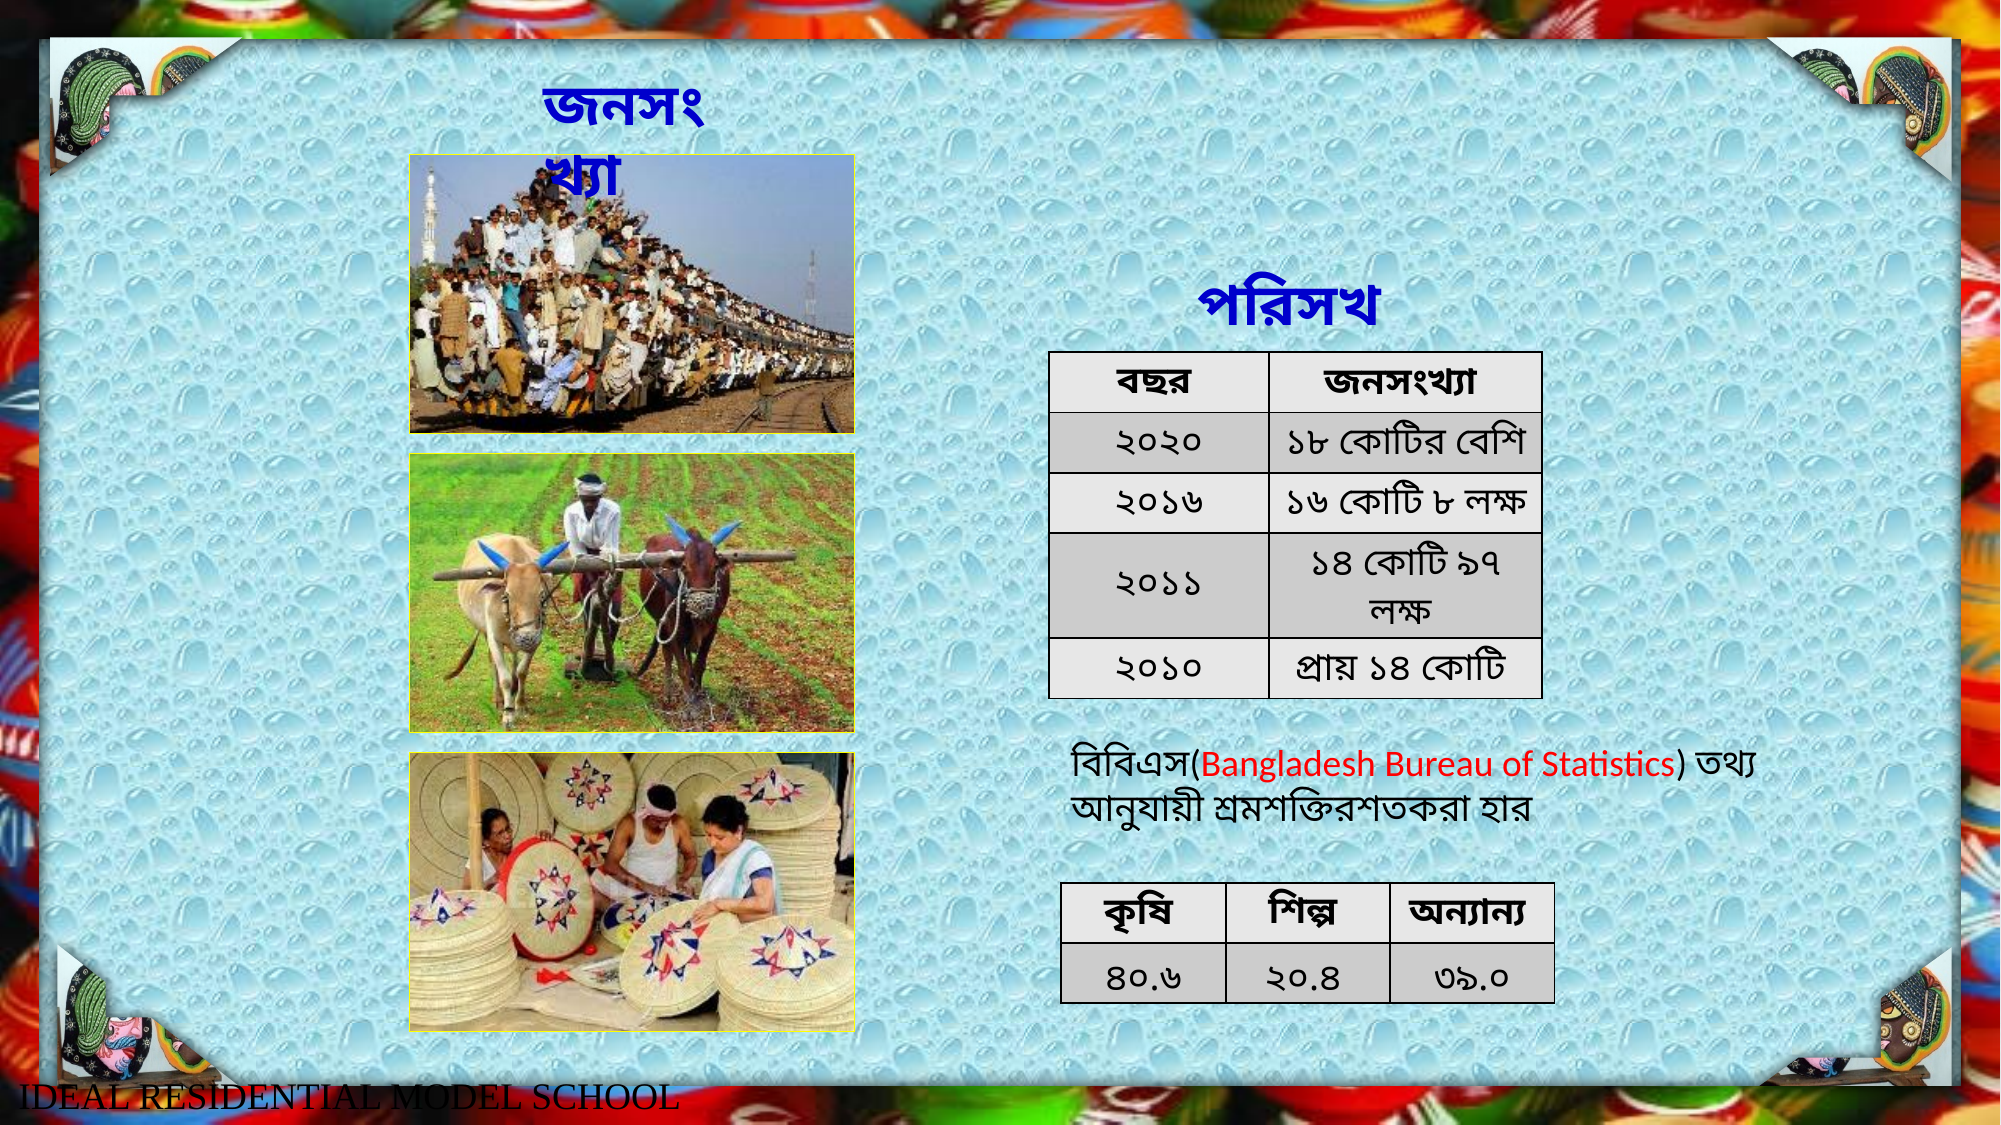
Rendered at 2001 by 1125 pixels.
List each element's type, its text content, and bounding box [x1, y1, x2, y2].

table_cell ৪০.৬ [1062, 944, 1225, 1002]
table_cell ২০.৪ [1227, 944, 1389, 1002]
table_cell ১৬ কোটি ৮ লক্ষ [1270, 474, 1541, 532]
text_box পরিসখ্যান [1182, 260, 1408, 351]
table_cell ২০১০ [1050, 639, 1268, 698]
table_cell ২০২০ [1050, 413, 1268, 472]
table_cell ১৮ কোটির বেশি [1270, 413, 1541, 472]
picture [0, 0, 2001, 1125]
text_box জনসংখ্যা [528, 59, 733, 152]
text_box বিবিএস(Bangladesh Bureau of Statistics) তথ্য আনুযায়ী শ্রমশক্তিরশতকরা হার [1056, 731, 1866, 836]
table_header বছর [1050, 353, 1268, 412]
table_cell ২০১৬ [1050, 474, 1268, 532]
table_header অন্যান্য [1391, 884, 1554, 942]
table_cell ৩৯.০ [1391, 944, 1554, 1002]
table_header জনসংখ্যা [1270, 353, 1541, 412]
table_cell প্রায় ১৪ কোটি [1270, 639, 1541, 698]
table_header কৃষি [1062, 884, 1225, 942]
table_cell ২০১১ [1050, 534, 1268, 637]
text_box IDEAL RESIDENTIAL MODEL SCHOOL [3, 1064, 697, 1125]
table_cell ১৪ কোটি ৯৭ লক্ষ [1270, 534, 1541, 637]
table_header শিল্প [1227, 884, 1389, 942]
